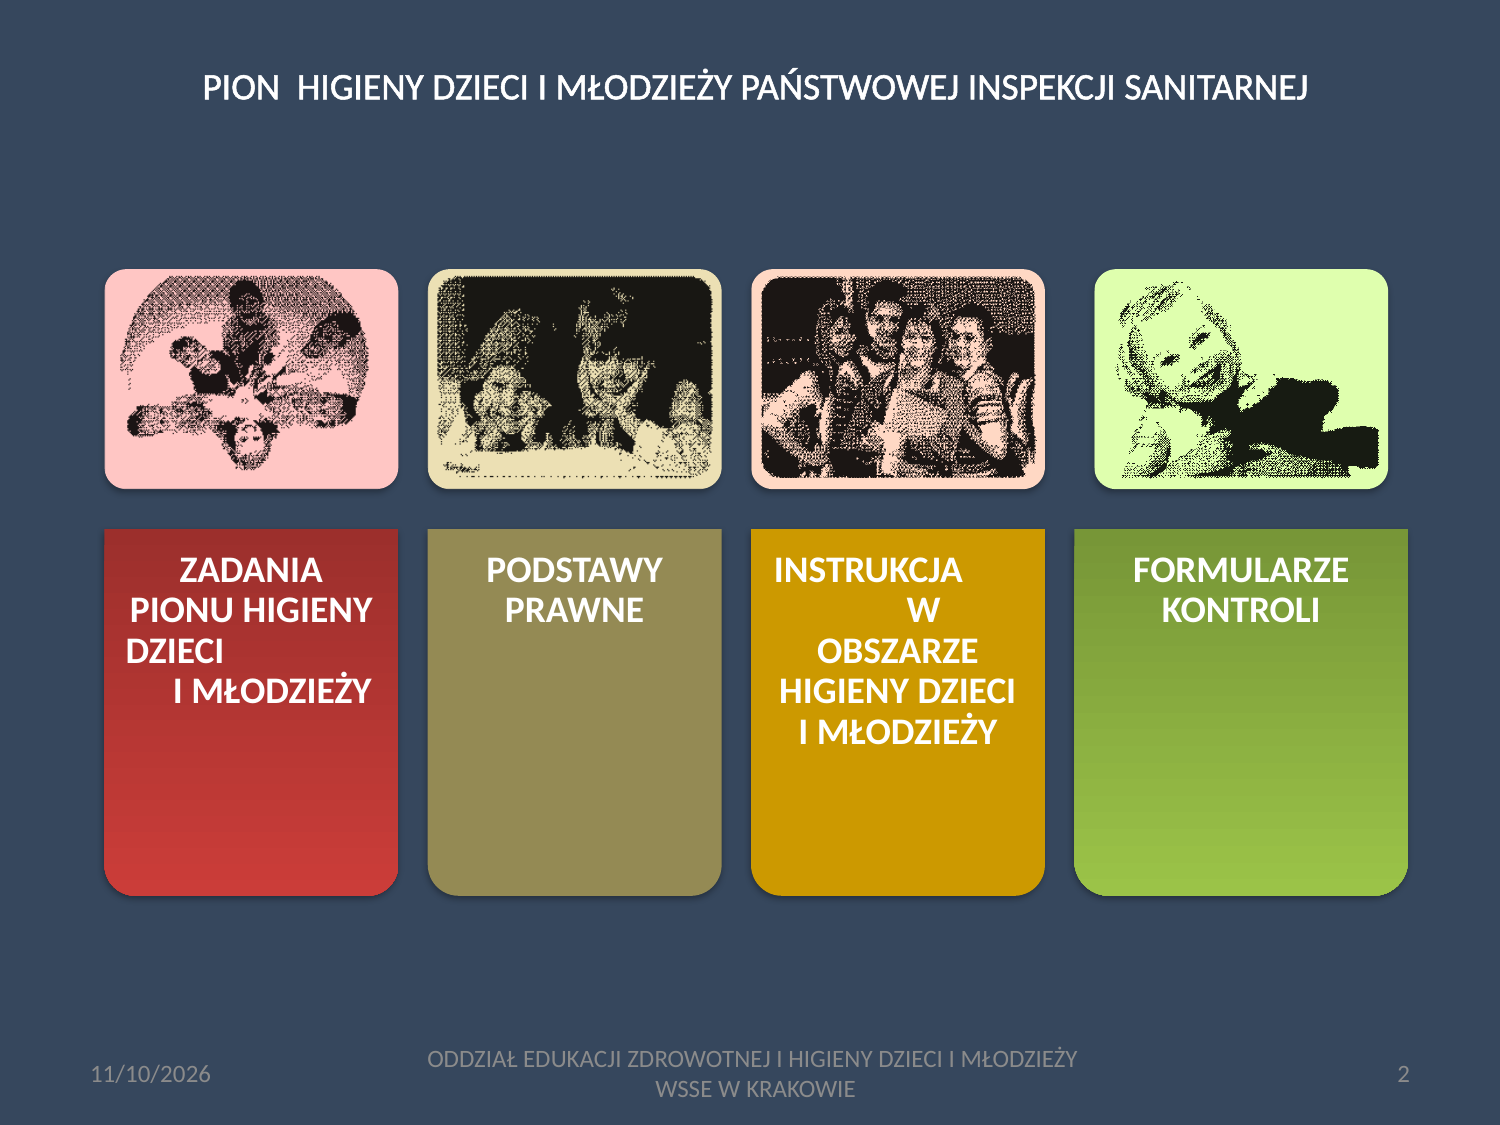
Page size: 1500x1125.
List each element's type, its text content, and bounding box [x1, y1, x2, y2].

text_box PION HIGIENY DZIECI I MŁODZIEŻY PAŃSTWOWEJ INSPEKCJI SANITARNEJ [88, 54, 1424, 115]
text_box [62, 228, 1451, 897]
slide_number 2 [1152, 1042, 1425, 1103]
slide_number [75, 1042, 360, 1103]
footer ODDZIAŁ EDUKACJI ZDROWOTNEJ I HIGIENY DZIECI I MŁODZIEŻY WSSE W KRAKOWIE [360, 1042, 1152, 1103]
